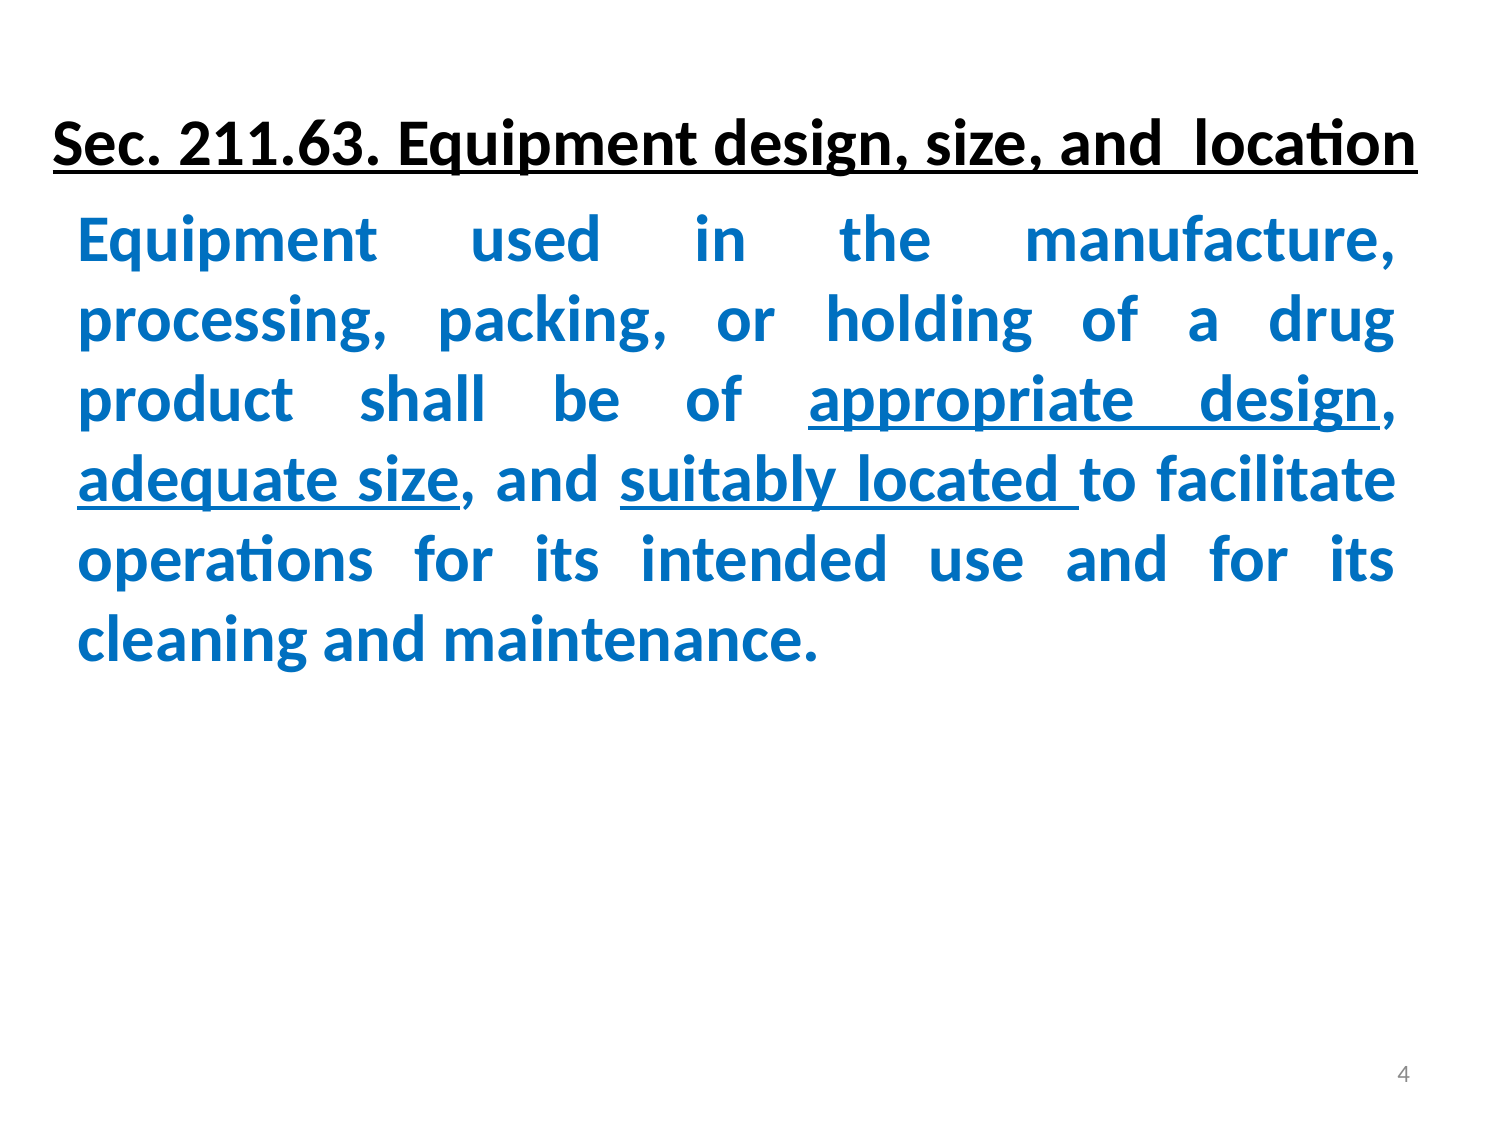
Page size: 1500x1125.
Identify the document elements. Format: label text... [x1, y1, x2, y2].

title Sec. 211.63. Equipment design, size, and location [37, 45, 1488, 233]
list Equipment used in the manufacture, processing, packing, or holding of a drug product shall be of appropriate design, adequate size, and suitably located to facilitate operations for its intended use and for its cleaning and maintenance. [62, 187, 1413, 930]
slide_number 4 [1074, 1042, 1425, 1103]
